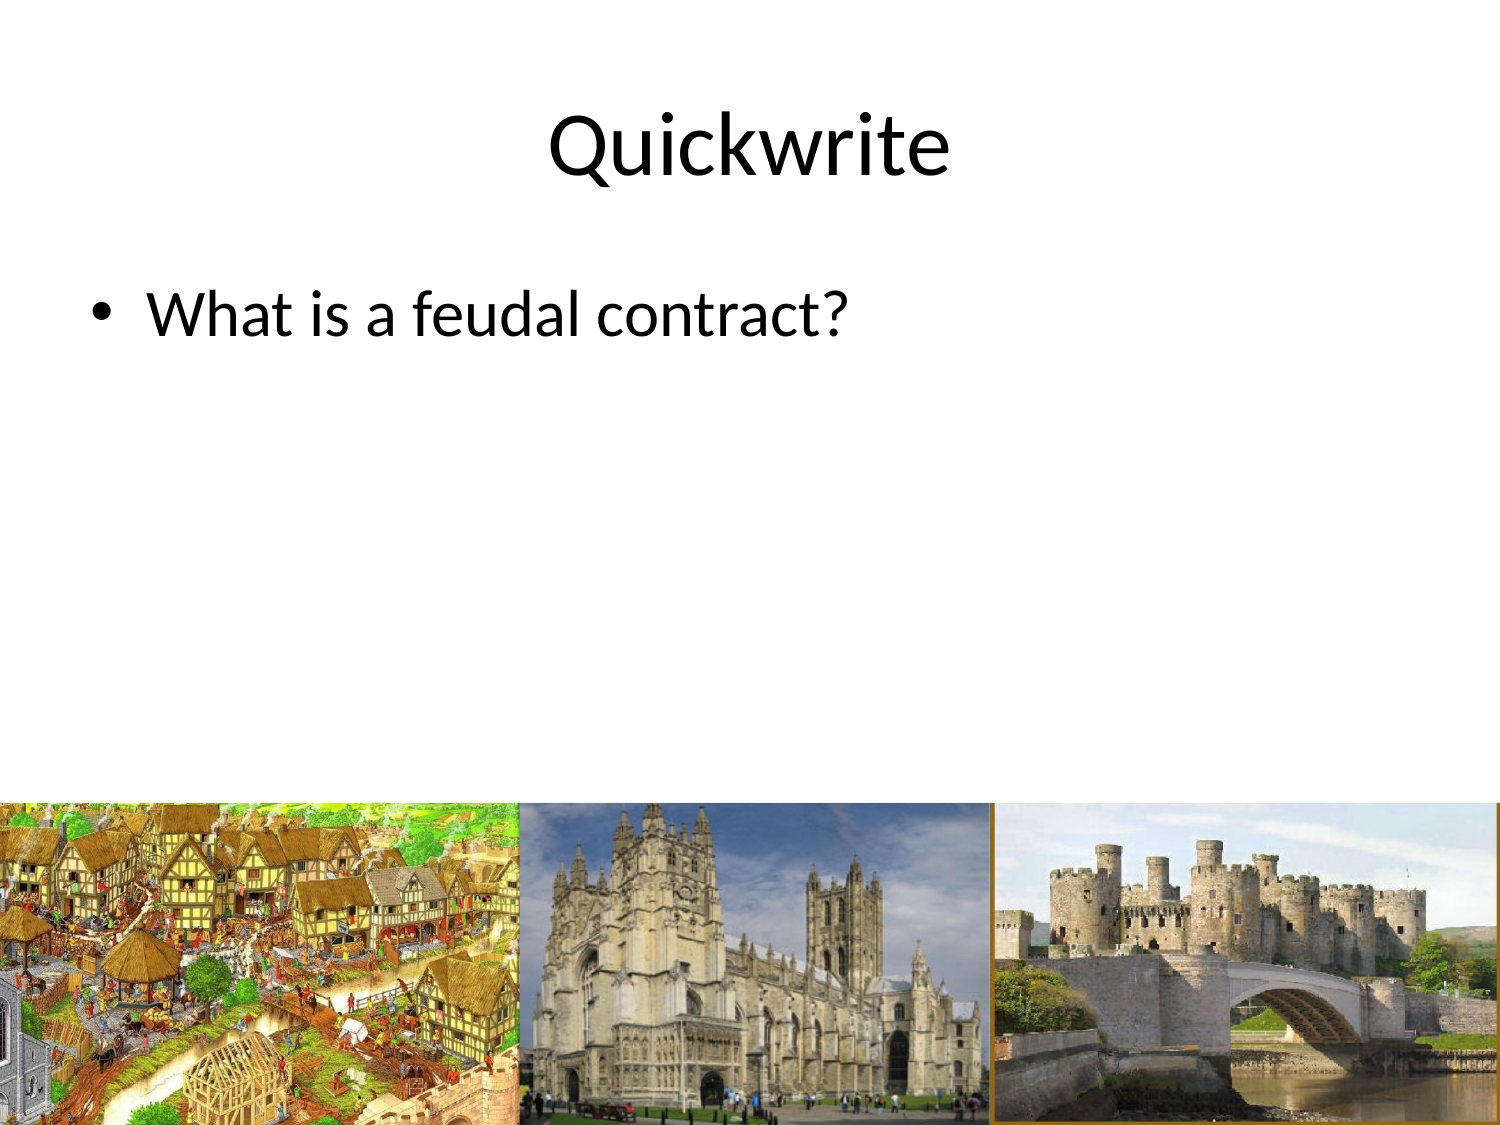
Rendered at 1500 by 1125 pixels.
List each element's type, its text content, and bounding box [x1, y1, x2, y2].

picture [0, 0, 1500, 1125]
list What is a feudal contract? [75, 262, 1425, 1005]
title Quickwrite [75, 45, 1425, 233]
